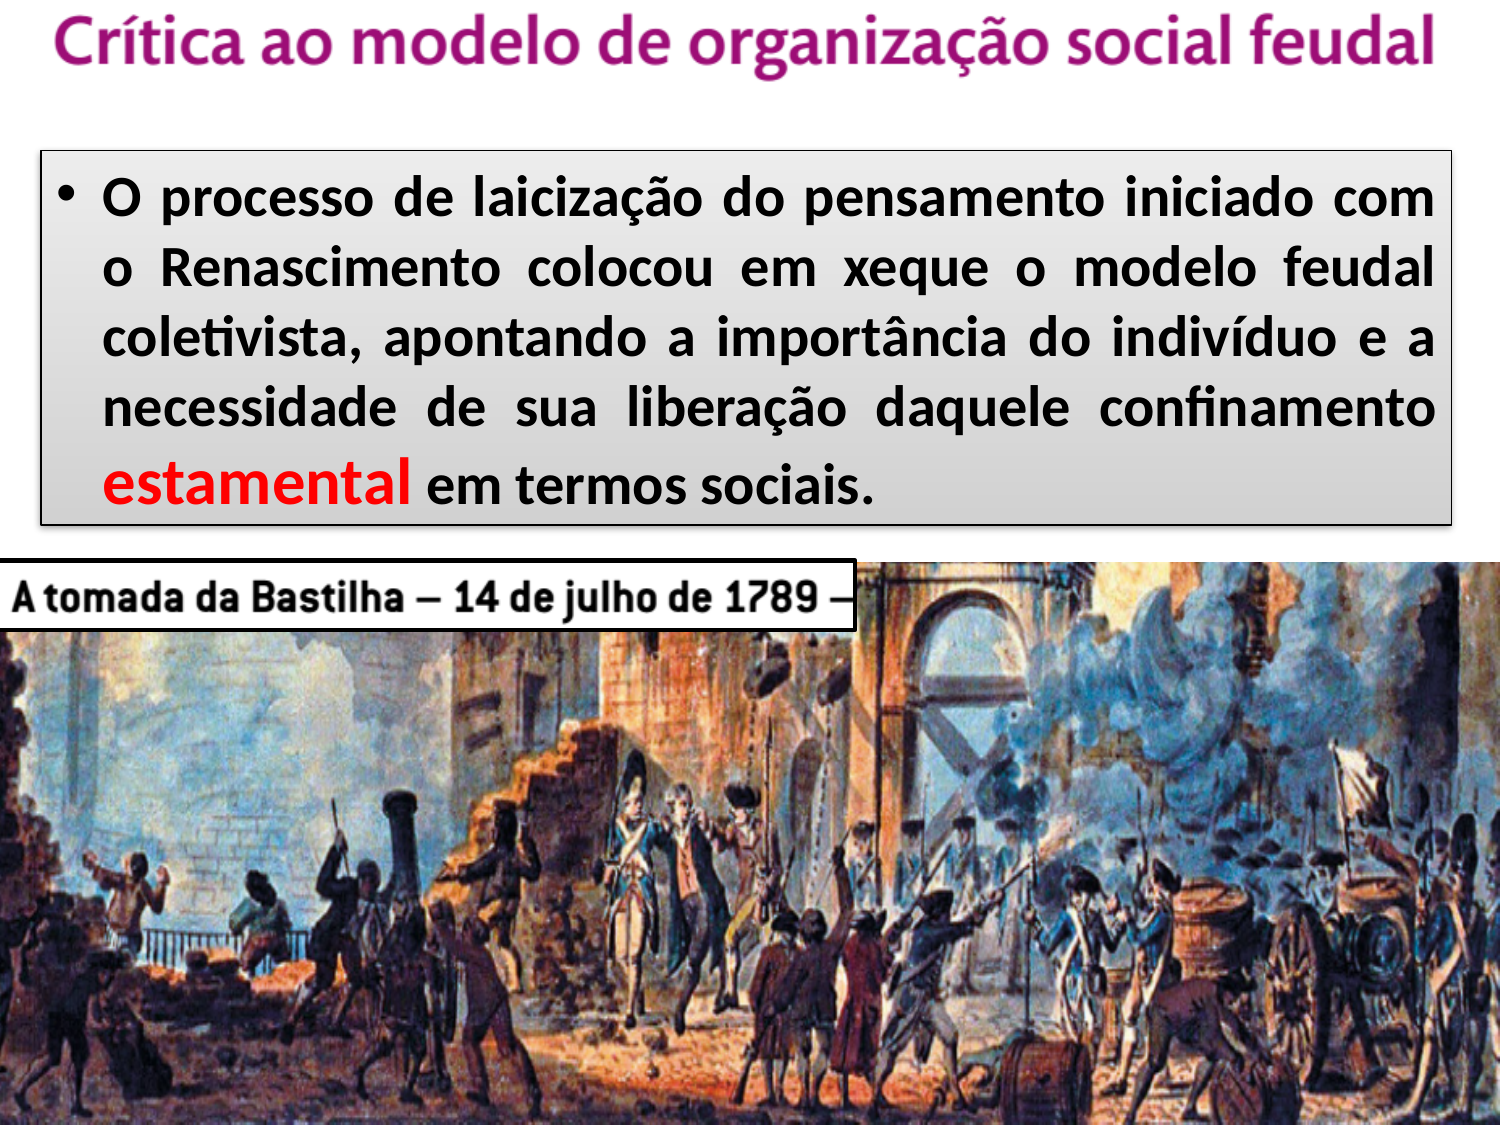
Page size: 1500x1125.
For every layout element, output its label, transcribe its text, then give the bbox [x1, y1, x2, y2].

picture [52, 0, 1452, 96]
picture [0, 562, 1500, 1125]
text_box O processo de laicização do pensamento iniciado com o Renascimento colocou em xeque o modelo feudal coletivista, apontando a importância do indivíduo e a necessidade de sua liberação daquele confinamento estamental em termos sociais. [40, 150, 1452, 526]
